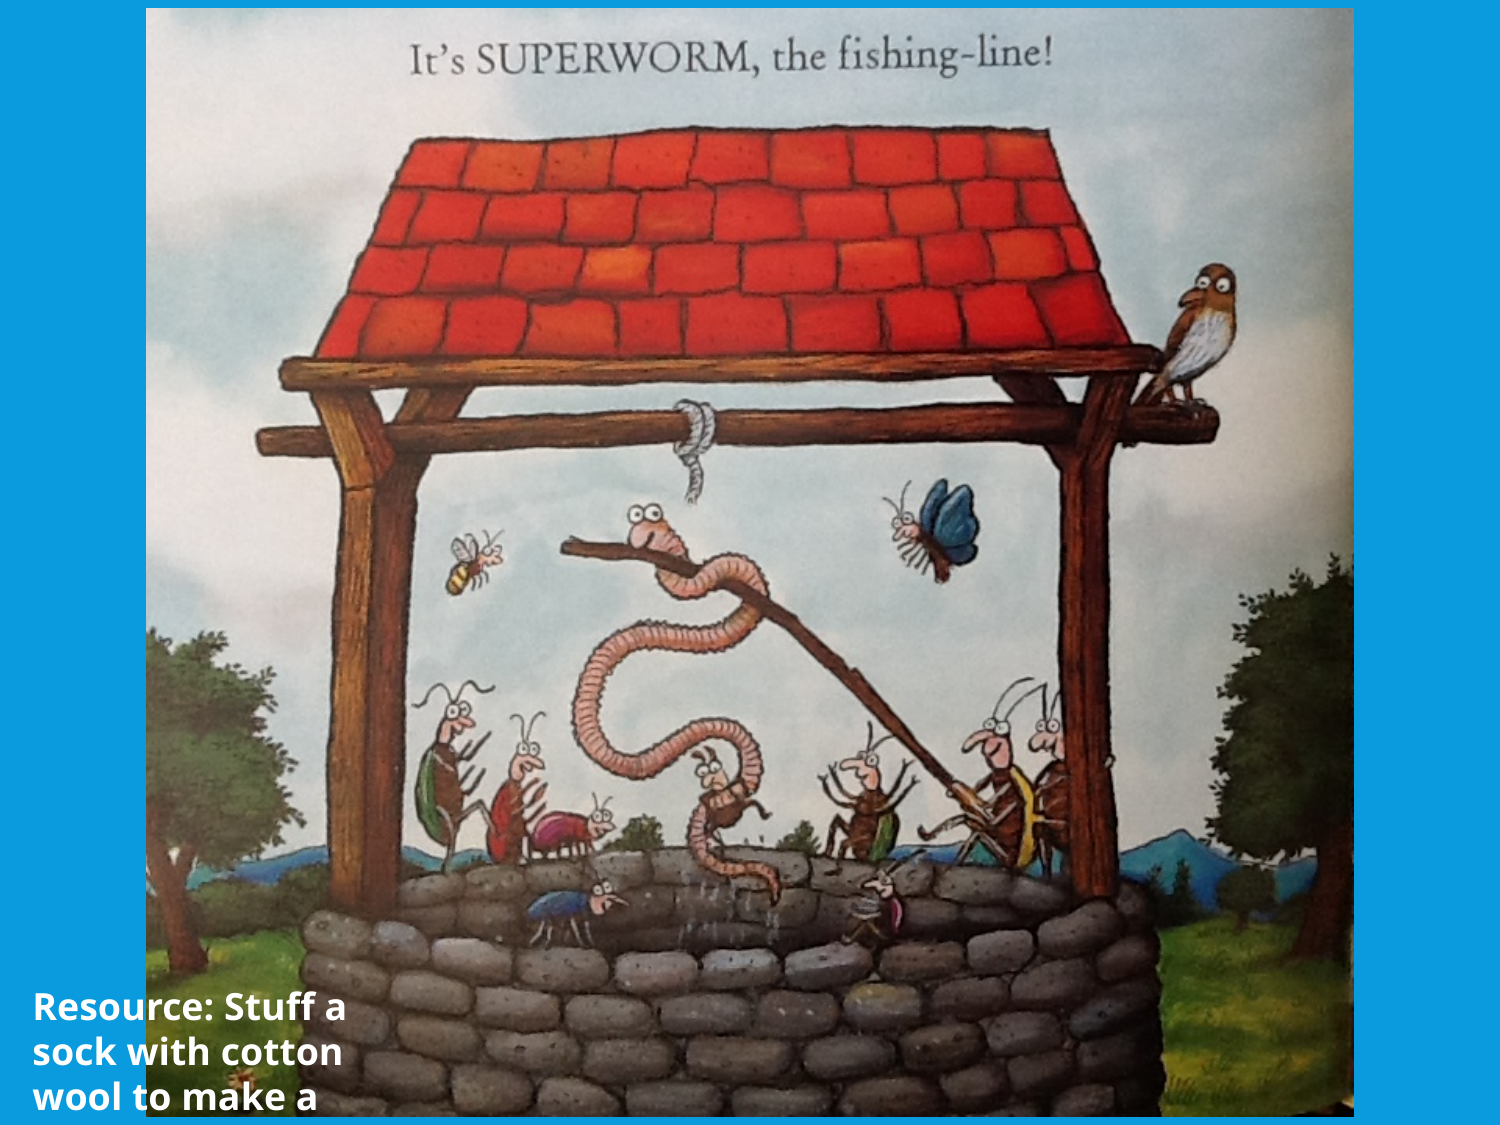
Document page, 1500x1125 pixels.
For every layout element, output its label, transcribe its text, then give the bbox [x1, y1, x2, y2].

picture [145, 9, 1353, 1116]
text_box Resource: Stuff a sock with cotton wool to make a worm [17, 975, 144, 1125]
